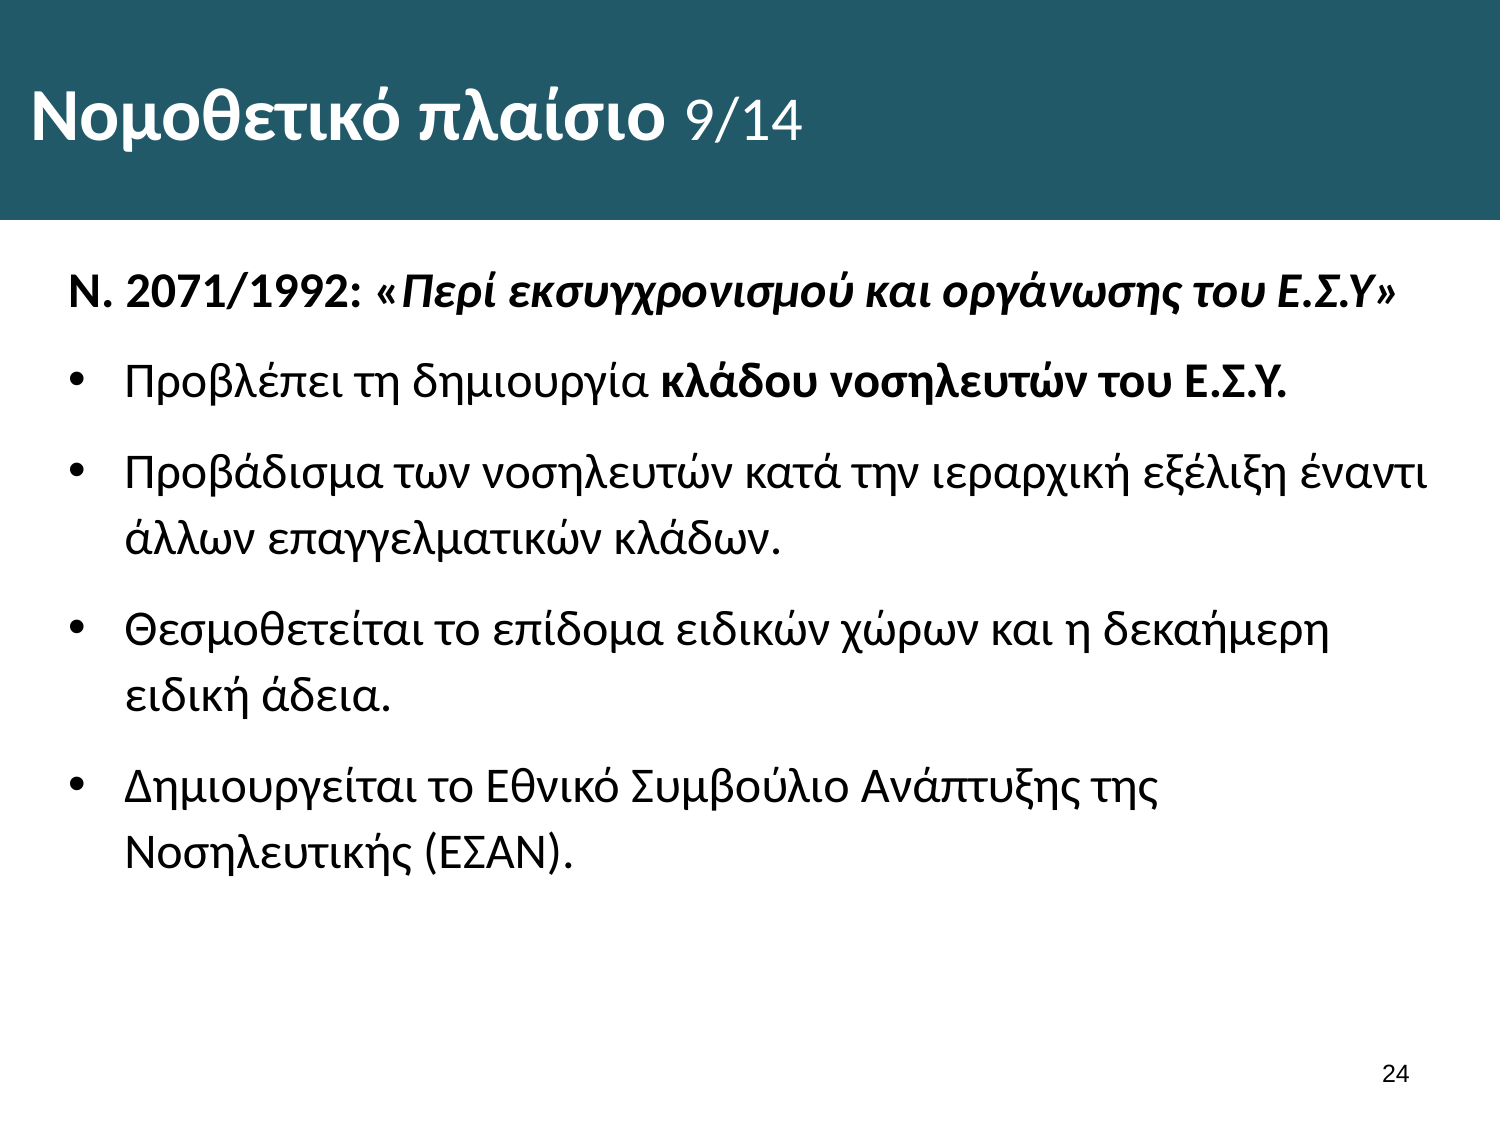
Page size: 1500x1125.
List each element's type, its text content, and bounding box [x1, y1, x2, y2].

title Νομοθετικό πλαίσιο 9/14 [0, 0, 1500, 220]
list Ν. 2071/1992: «Περί εκσυγχρονισμού και οργάνωσης του Ε.Σ.Υ» Προβλέπει τη δημιουργία κλάδου νοσηλευτών του Ε.Σ.Υ. Προβάδισμα των νοσηλευτών κατά την ιεραρχική εξέλιξη έναντι άλλων επαγγελματικών κλάδων. Θεσμοθετείται το επίδομα ειδικών χώρων και η δεκαήμερη ειδική άδεια. Δημιουργείται το Εθνικό Συμβούλιο Ανάπτυξης της Νοσηλευτικής (ΕΣΑΝ). [53, 243, 1459, 1106]
slide_number 23 [1074, 1042, 1425, 1103]
